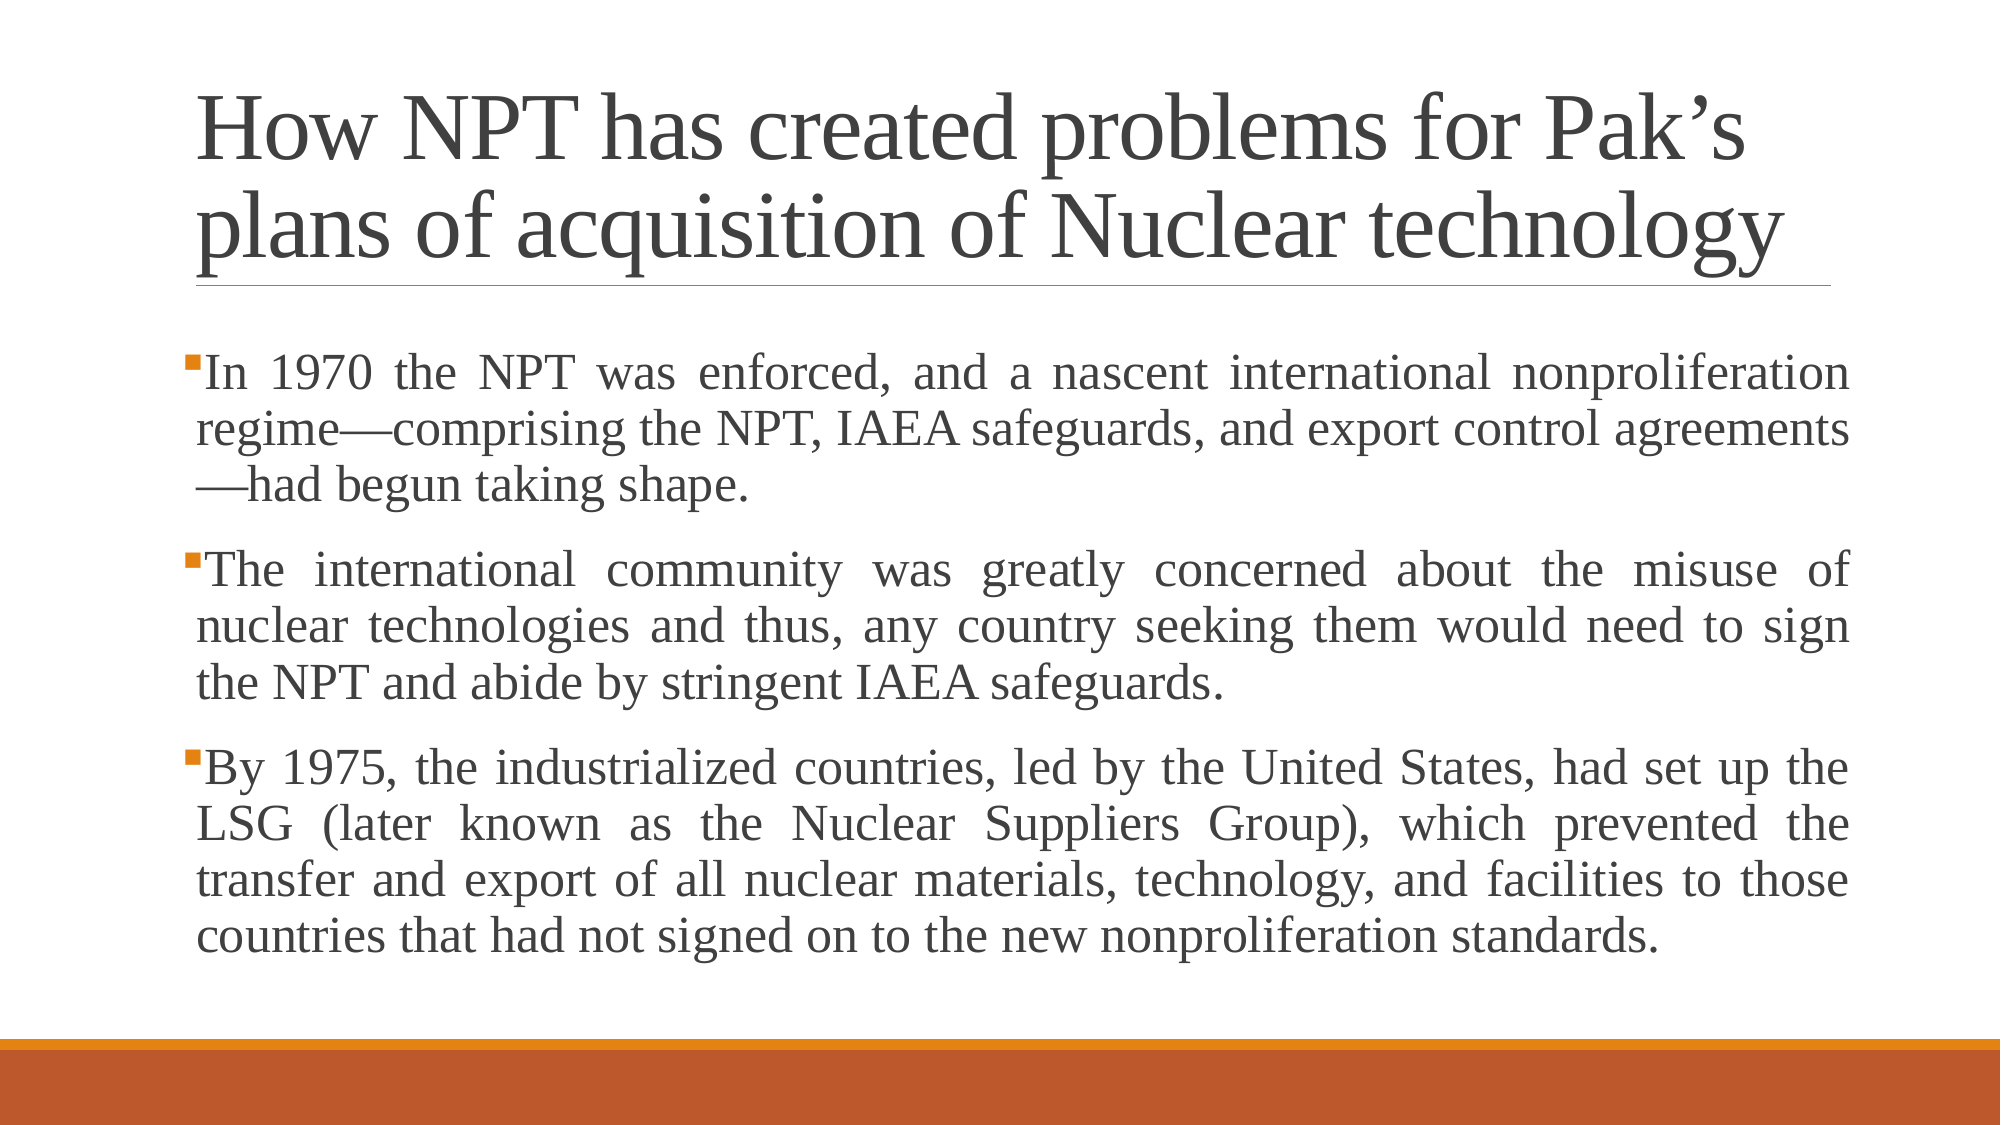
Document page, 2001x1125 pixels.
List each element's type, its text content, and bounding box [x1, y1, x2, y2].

list In 1970 the NPT was enforced, and a nascent international nonproliferation regime—comprising the NPT, IAEA safeguards, and export control agreements—had begun taking shape. The international community was greatly concerned about the misuse of nuclear technologies and thus, any country seeking them would need to sign the NPT and abide by stringent IAEA safeguards. By 1975, the industrialized countries, led by the United States, had set up the LSG (later known as the Nuclear Suppliers Group), which prevented the transfer and export of all nuclear materials, technology, and facilities to those countries that had not signed on to the new nonproliferation standards. [181, 336, 1852, 1025]
title How NPT has created problems for Pak’s plans of acquisition of Nuclear technology [180, 47, 1830, 285]
